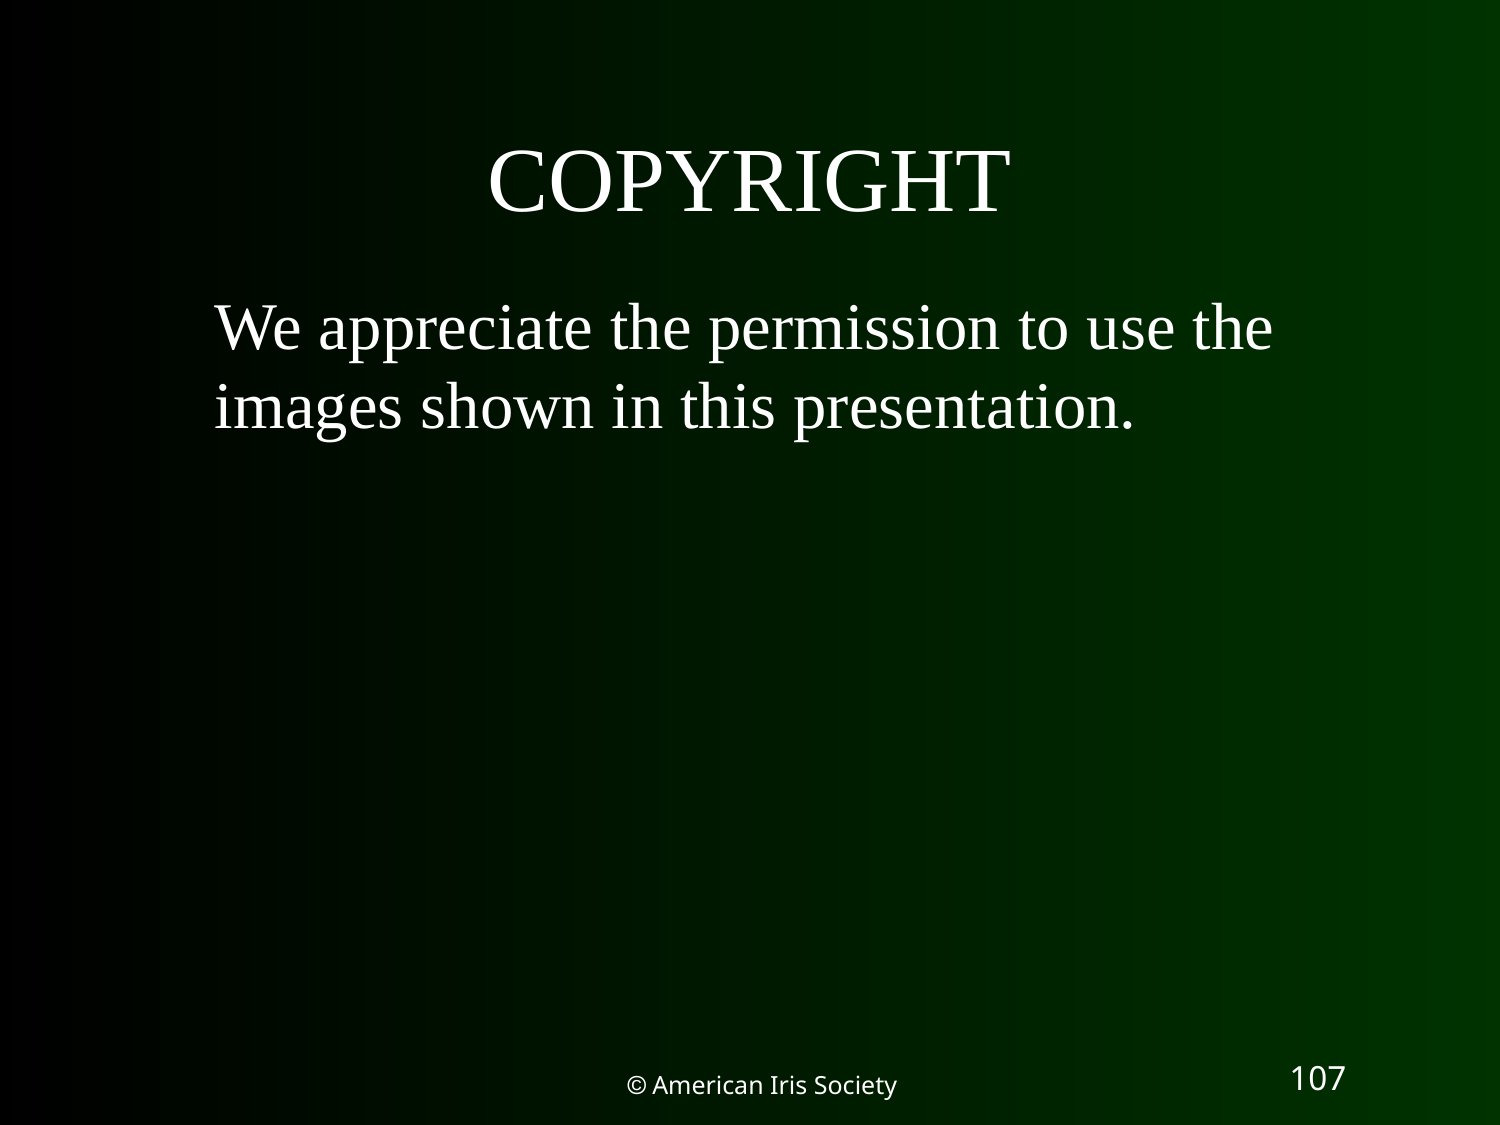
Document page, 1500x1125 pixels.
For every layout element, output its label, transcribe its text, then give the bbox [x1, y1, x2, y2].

text_box 107 [1274, 1049, 1467, 1110]
text_box COPYRIGHT [74, 62, 1425, 288]
text_box  American Iris Society [525, 1062, 1000, 1100]
text_box We appreciate the permission to use the images shown in this presentation. [199, 275, 1325, 988]
